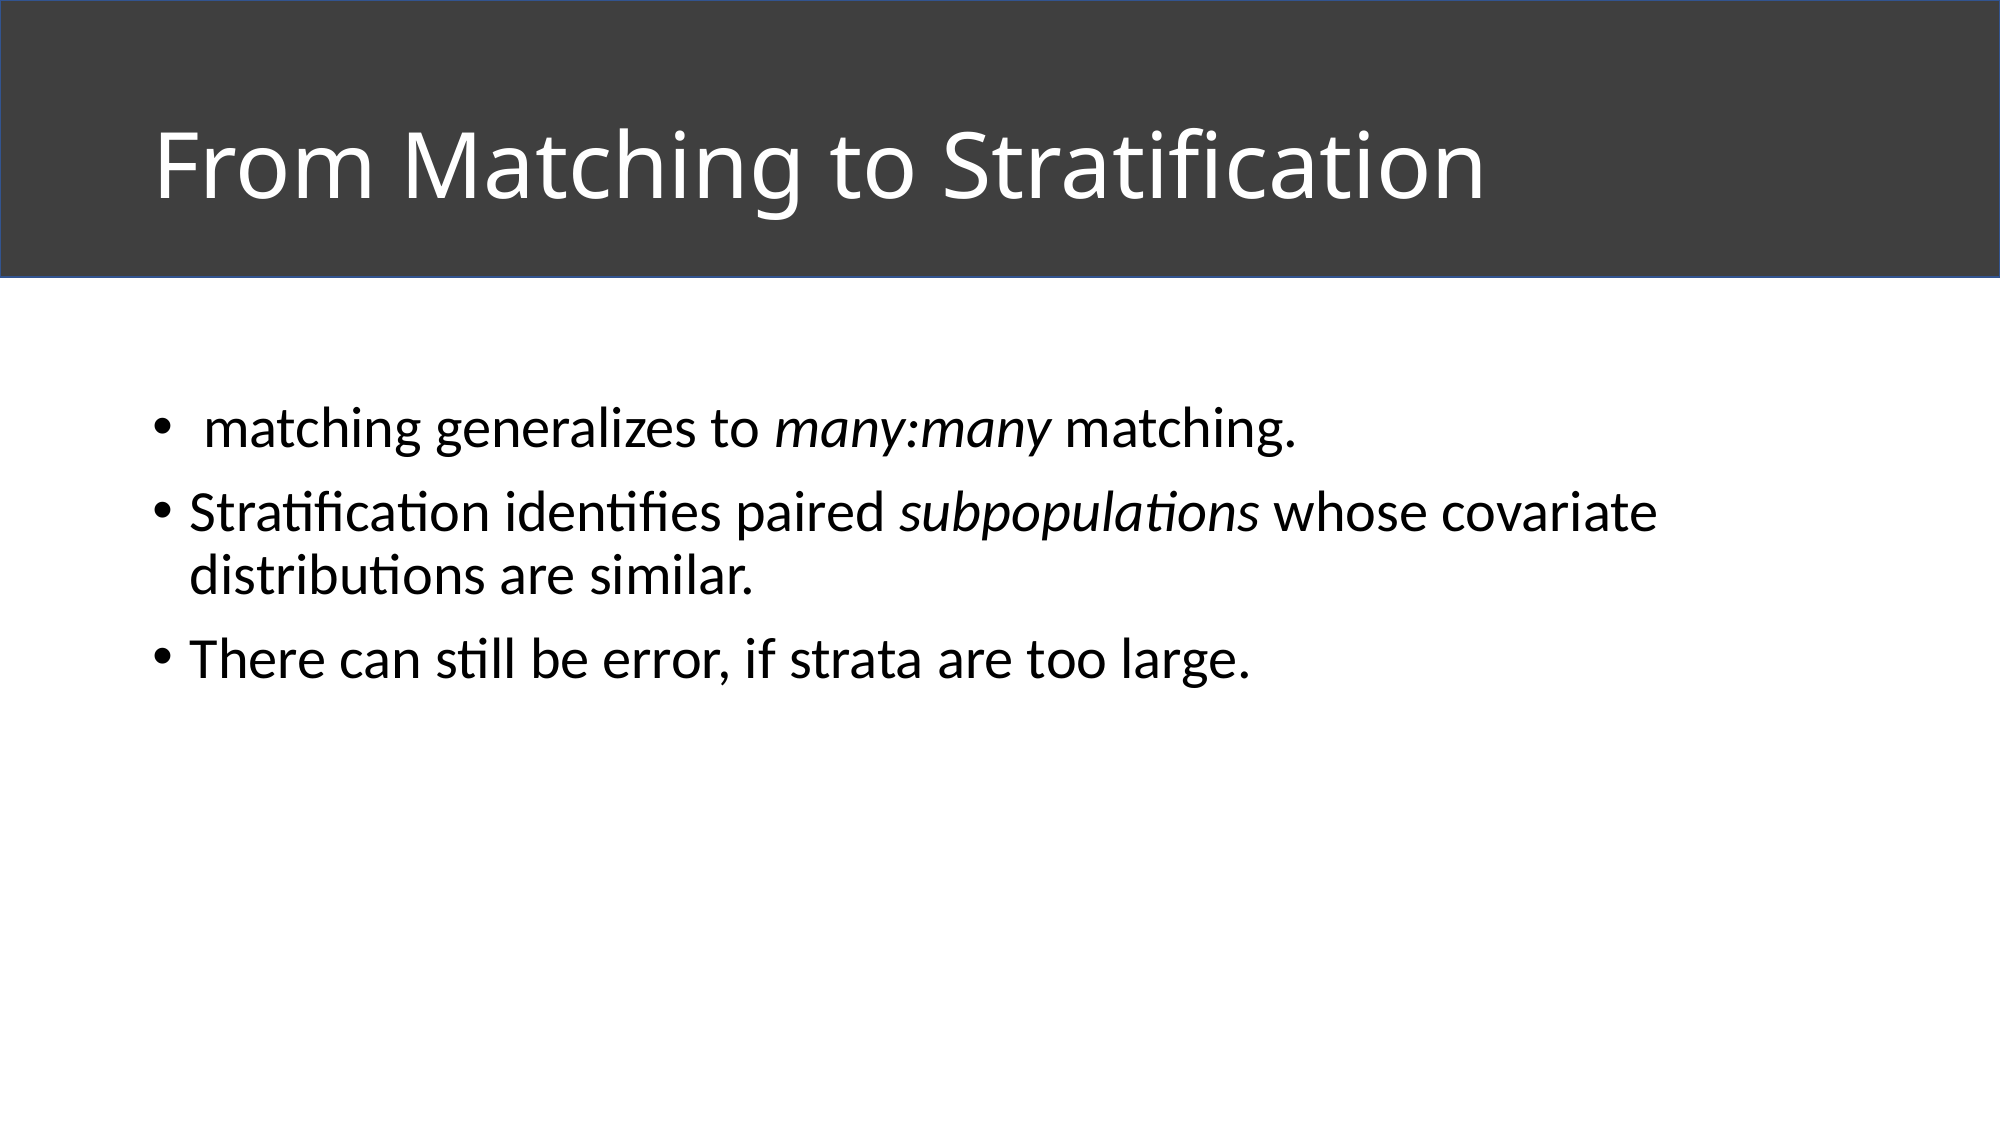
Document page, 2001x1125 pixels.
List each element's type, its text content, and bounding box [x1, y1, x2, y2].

text_box [0, 0, 2000, 278]
title From Matching to Stratification [137, 59, 1863, 278]
